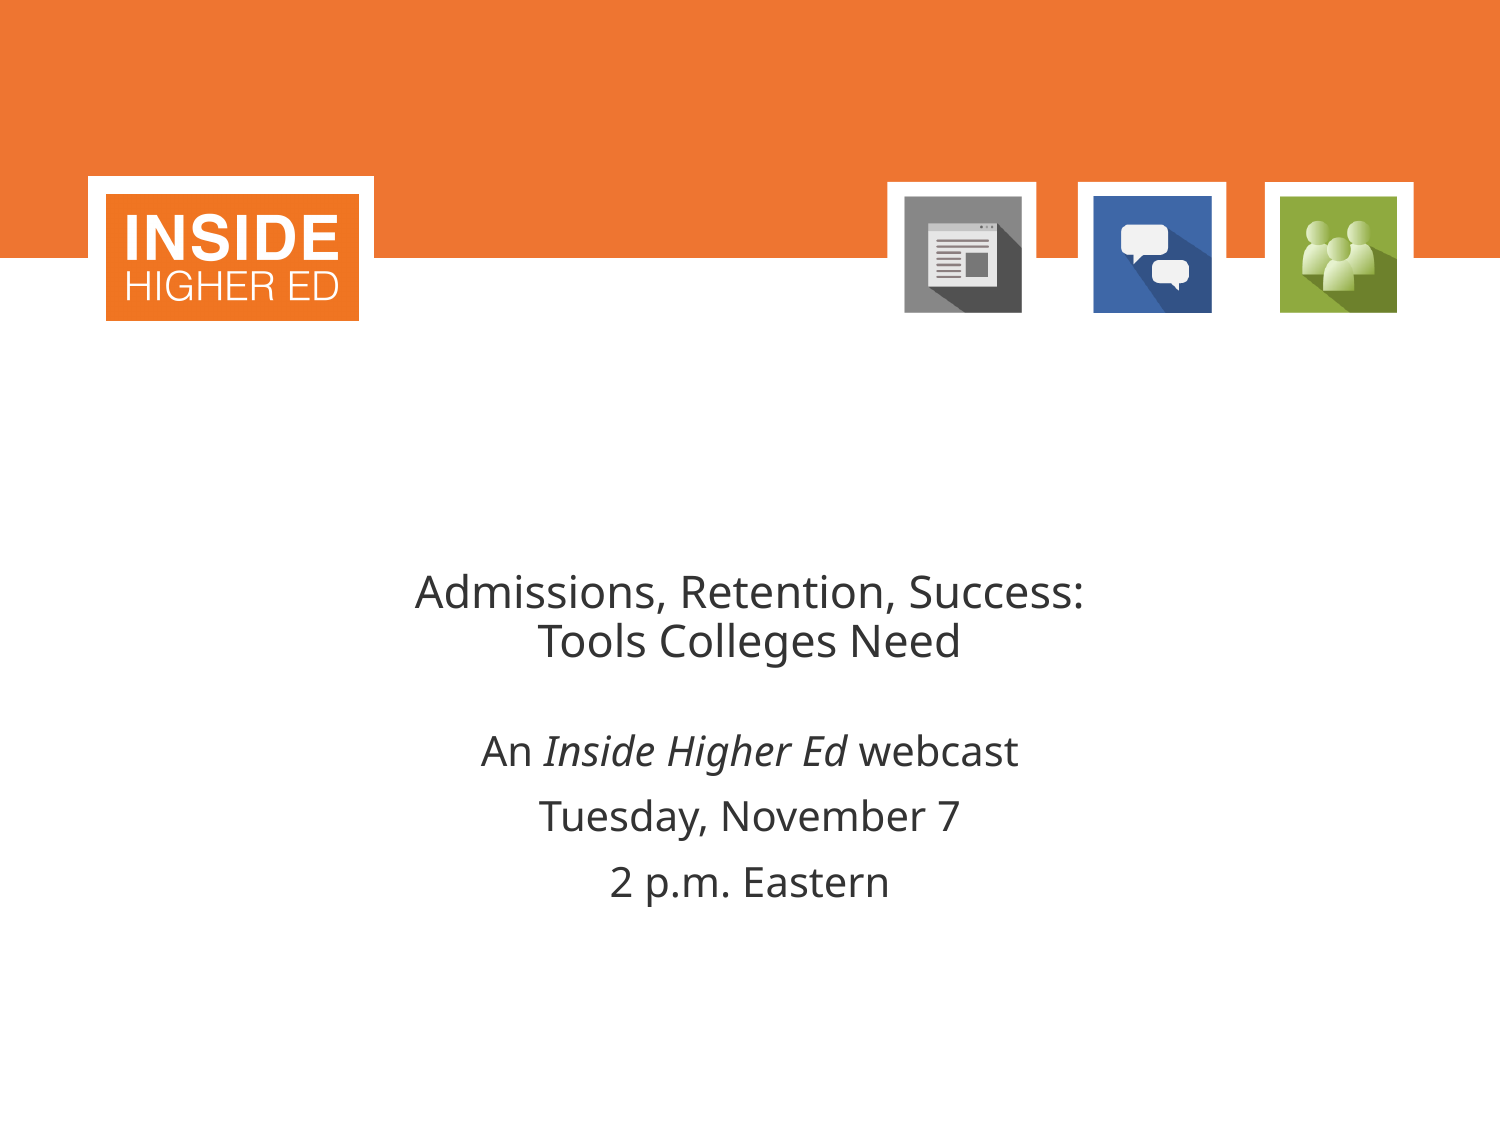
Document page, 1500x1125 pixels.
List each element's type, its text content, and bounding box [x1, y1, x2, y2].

picture [904, 196, 1022, 313]
picture [1280, 196, 1397, 313]
picture [1093, 196, 1212, 313]
picture [106, 194, 359, 321]
subtitle An Inside Higher Ed webcast Tuesday, November 7 2 p.m. Eastern [103, 722, 1397, 995]
title Admissions, Retention, Success: Tools Colleges Need [103, 560, 1397, 675]
